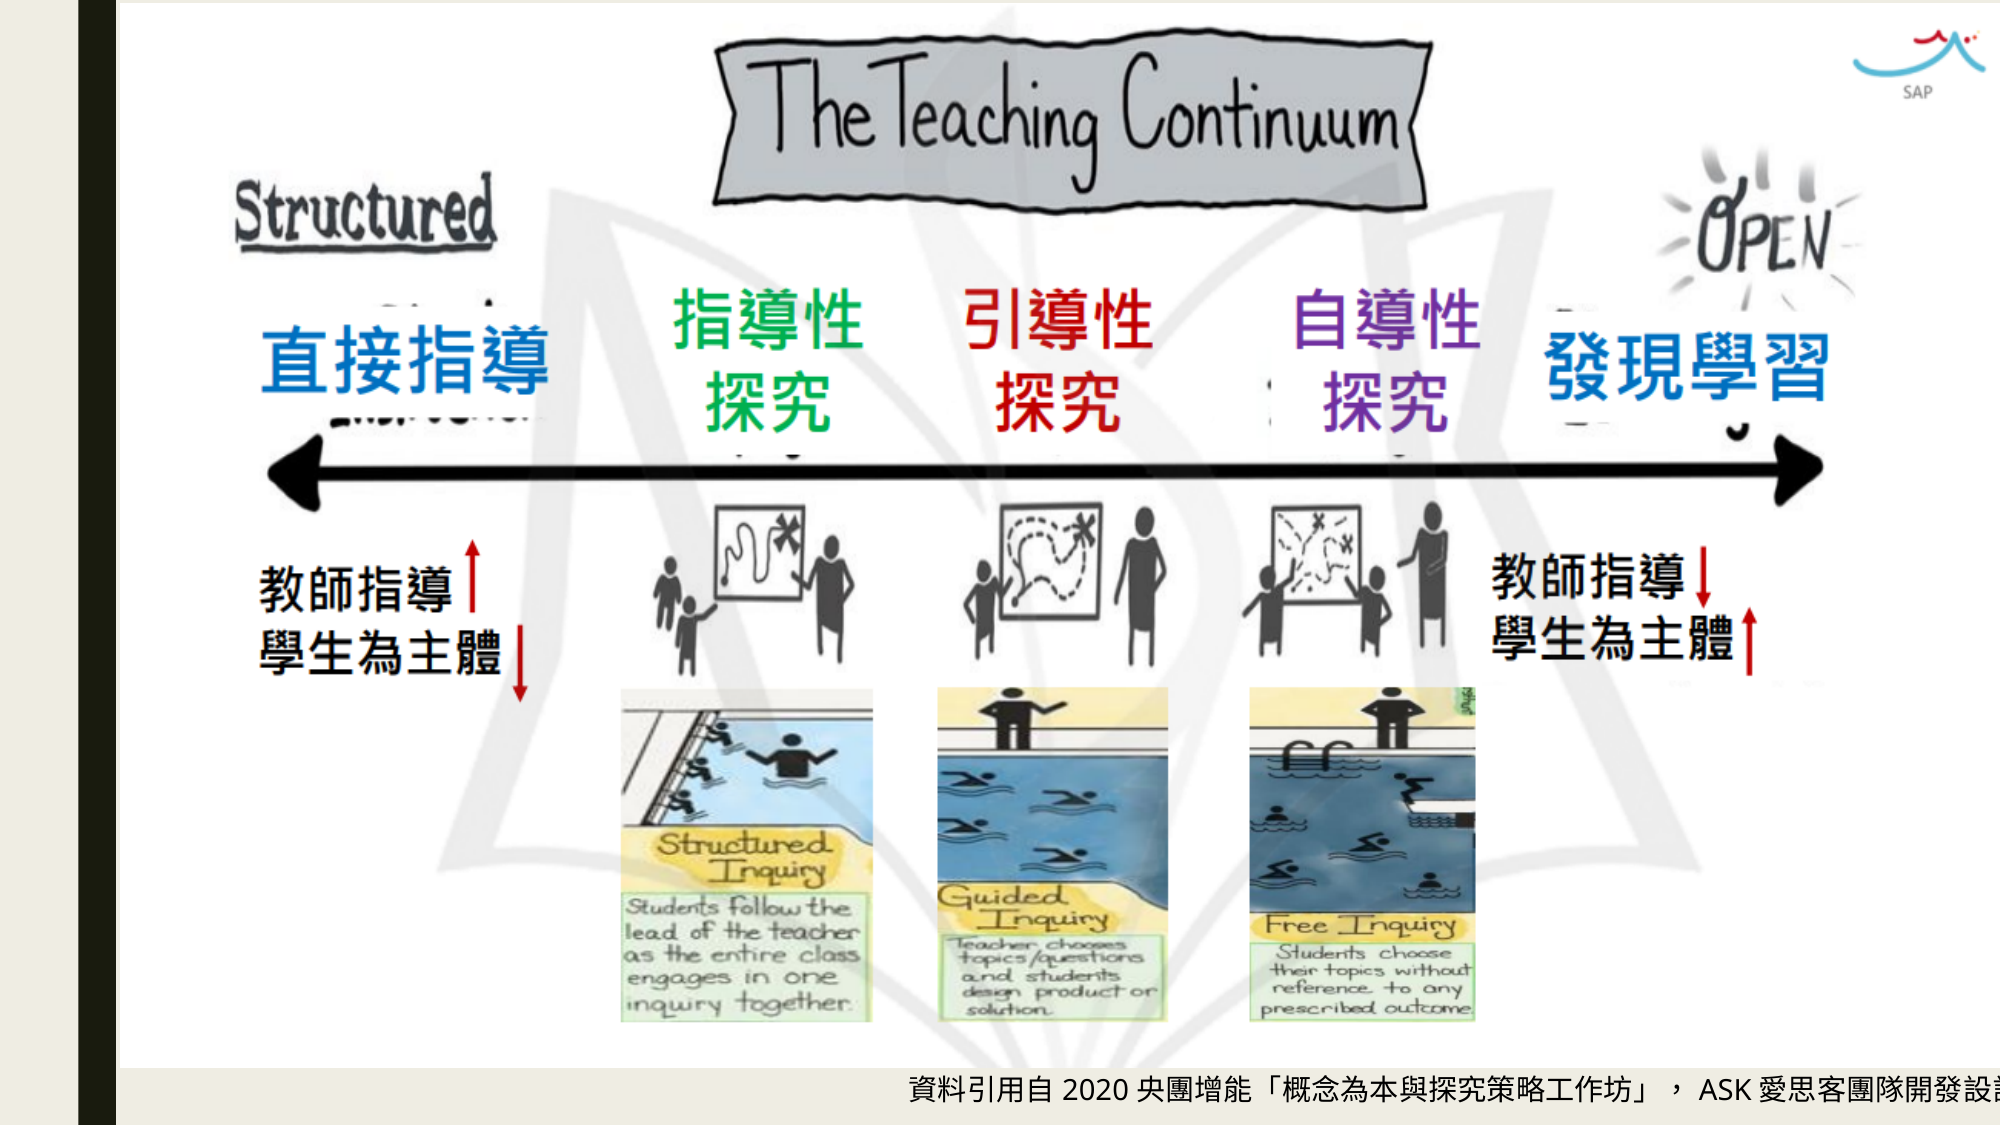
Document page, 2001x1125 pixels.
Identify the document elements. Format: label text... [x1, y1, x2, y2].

text_box 資料引用自2020央團增能「概念為本與探究策略工作坊」，ASK愛思客團隊開發設計 [894, 1068, 2000, 1125]
picture [120, 3, 2000, 1068]
